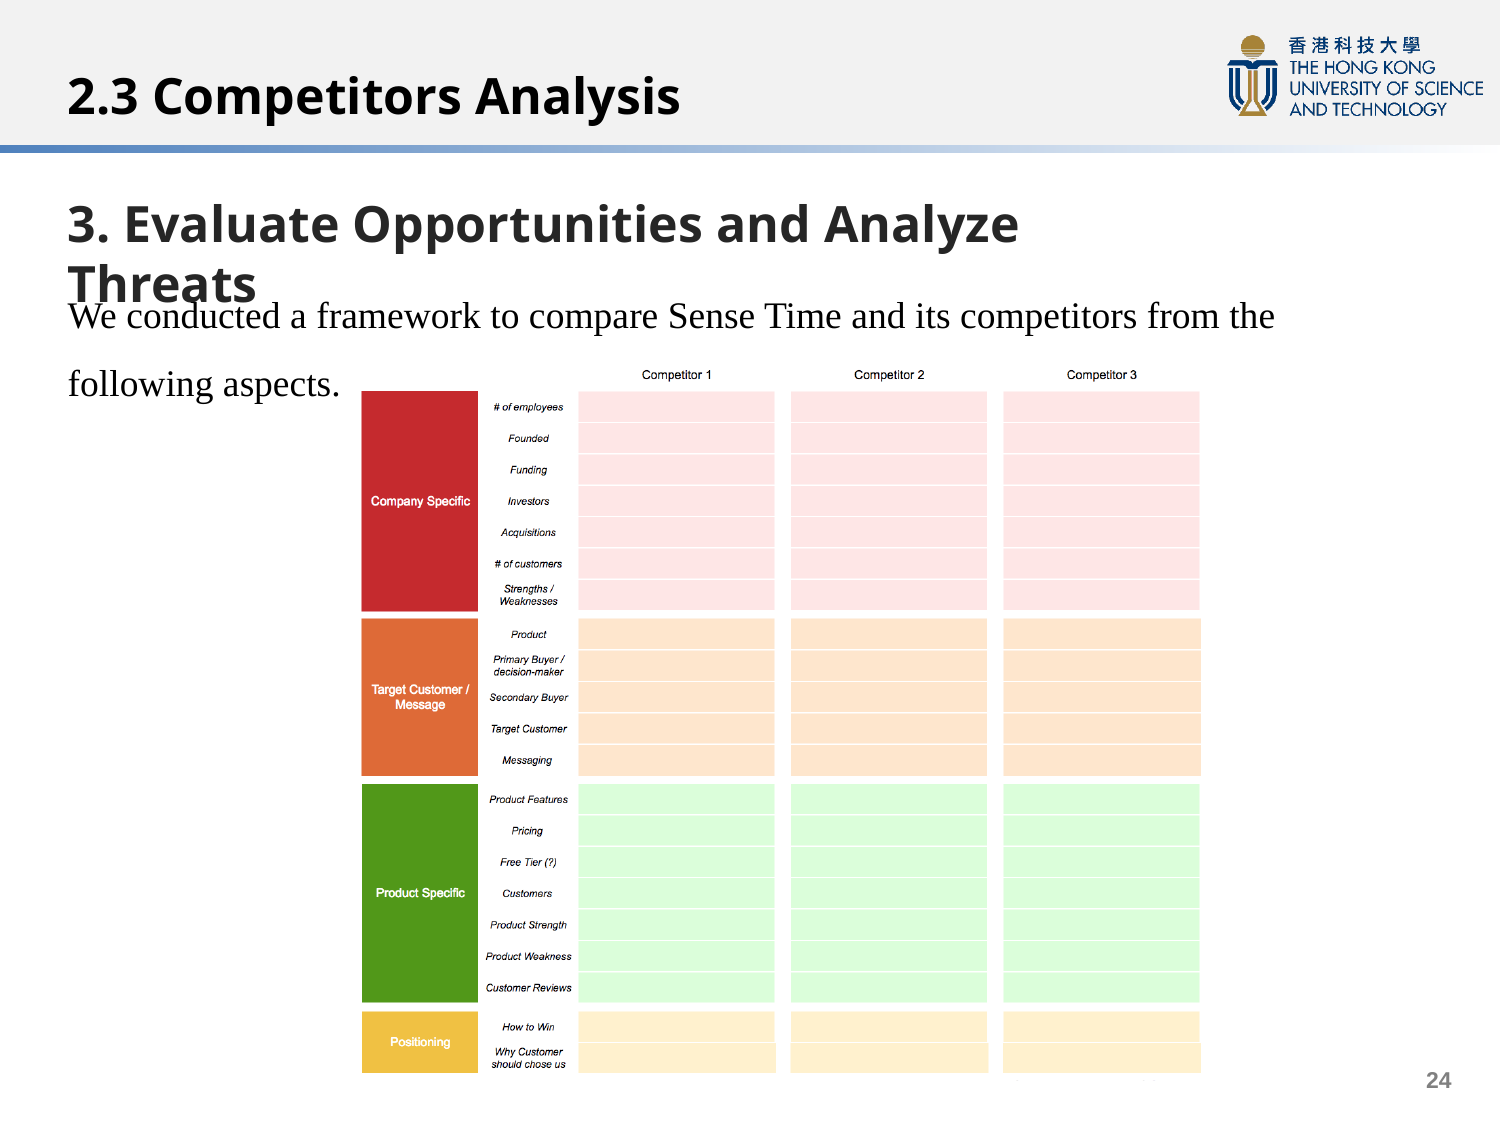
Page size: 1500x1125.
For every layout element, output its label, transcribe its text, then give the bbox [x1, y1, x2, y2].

picture [353, 352, 1207, 1081]
text_box 3. Evaluate Opportunities and Analyze Threats [53, 185, 1046, 261]
title 2.3 Competitors Analysis [53, 44, 1459, 116]
text_box We conducted a framework to compare Sense Time and its competitors from the following aspects. [53, 261, 1352, 411]
picture [1225, 34, 1484, 118]
